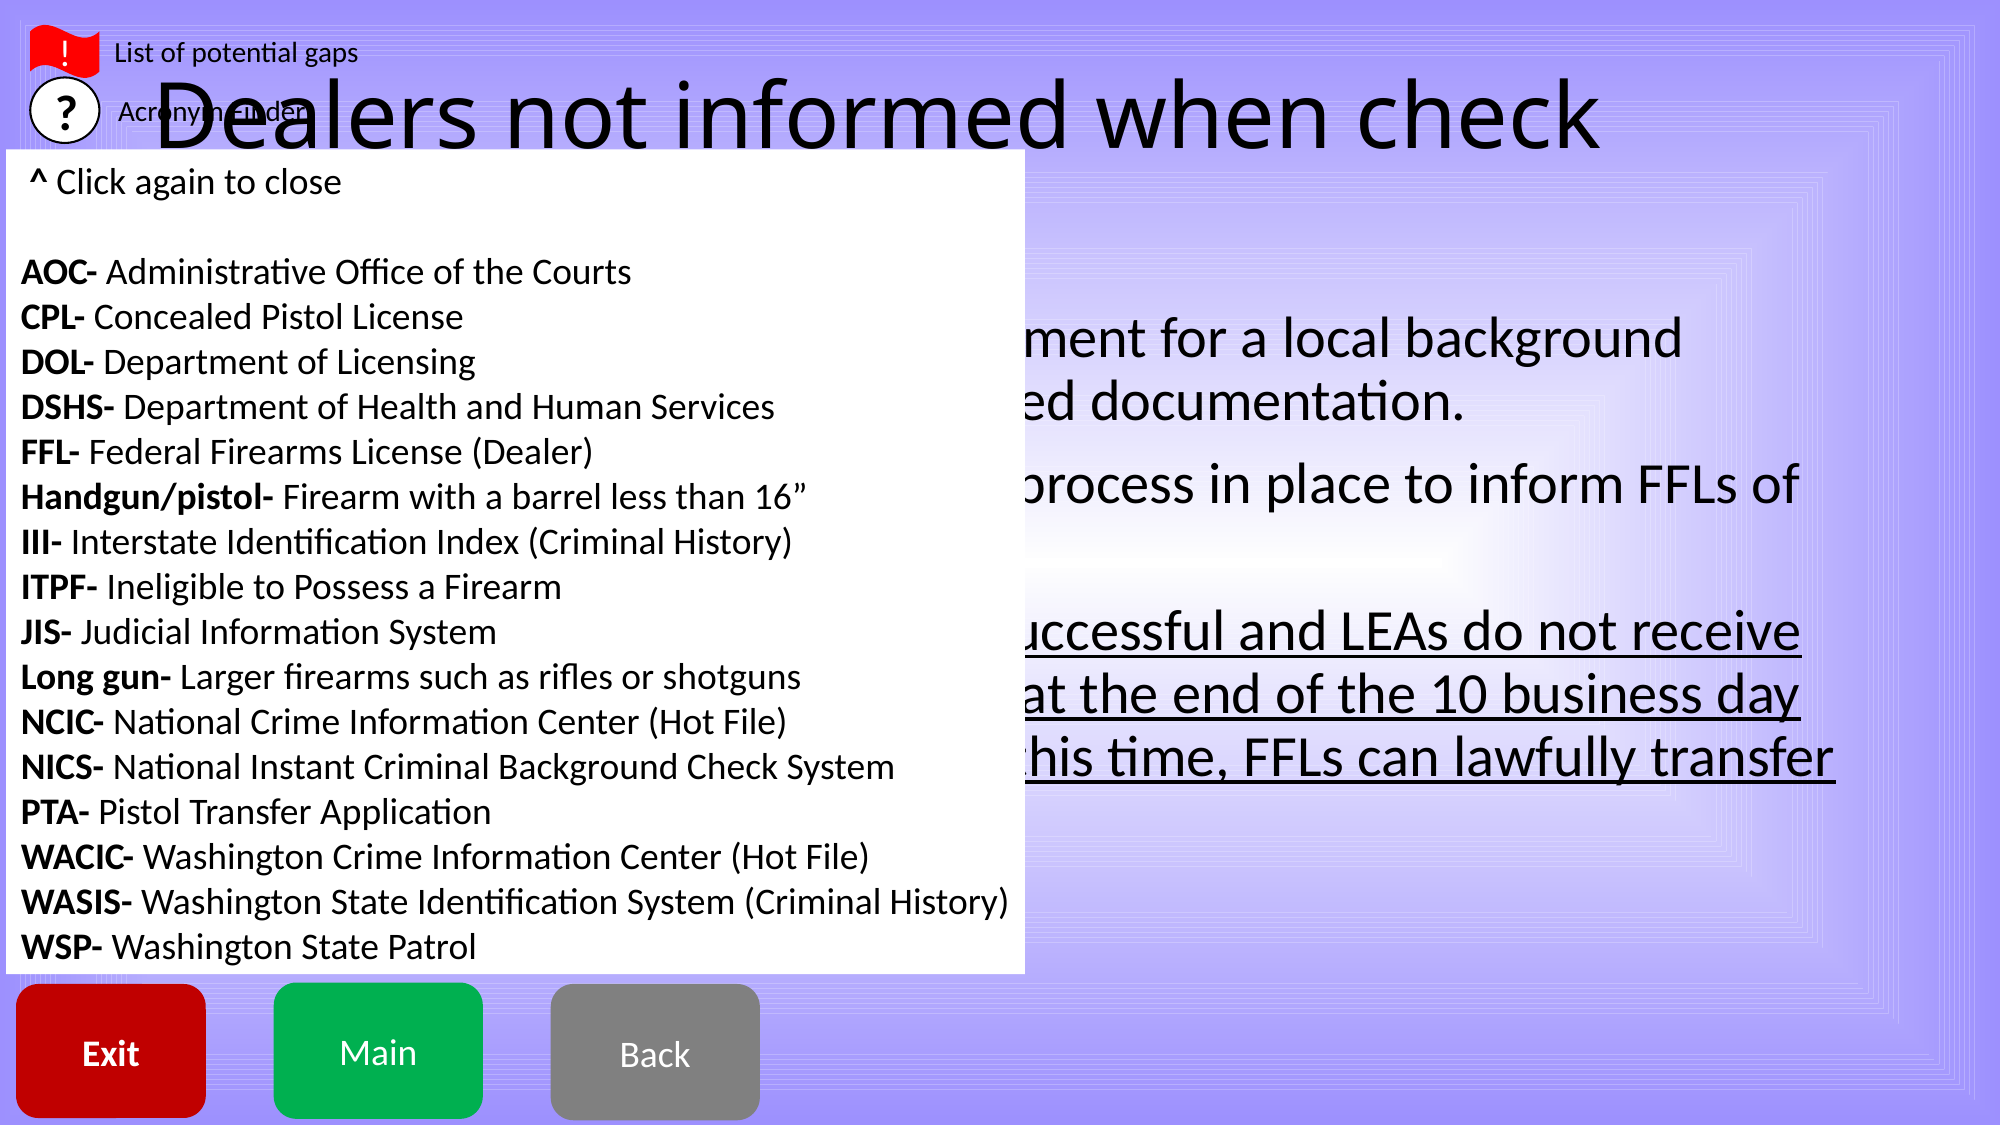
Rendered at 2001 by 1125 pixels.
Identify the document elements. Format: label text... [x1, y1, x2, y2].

text_box ? [29, 76, 101, 145]
list When sending a PTA to law enforcement for a local background check, FFLs will often fax the required documentation. In at least some places, there is no process in place to inform FFLs of successful receipt of the materials. Instances where the transfer is unsuccessful and LEAs do not receive the form are often only discovered at the end of the 10 business day time period allowed for checks. At this time, FFLs can lawfully transfer the firearm in question. [137, 299, 1863, 1014]
text_box Exit [15, 982, 207, 1120]
title Dealers not informed when check begins [137, 59, 1863, 278]
text_box Acronym Finder [103, 85, 392, 135]
text_box ! [29, 23, 99, 79]
text_box ^ Click again to close AOC- Administrative Office of the Courts CPL- Concealed Pistol License DOL- Department of Licensing DSHS- Department of Health and Human Services FFL- Federal Firearms License (Dealer) Handgun/pistol- Firearm with a barrel less than 16” III- Interstate Identification Index (Criminal History) ITPF- Ineligible to Possess a Firearm JIS- Judicial Information System Long gun- Larger firearms such as rifles or shotguns NCIC- National Crime Information Center (Hot File) NICS- National Instant Criminal Background Check System PTA- Pistol Transfer Application WACIC- Washington Crime Information Center (Hot File) WASIS- Washington State Identification System (Criminal History) WSP- Washington State Patrol [6, 149, 1025, 975]
text_box Back [549, 982, 761, 1122]
text_box List of potential gaps [99, 26, 388, 77]
text_box Main [272, 1014, 484, 1120]
